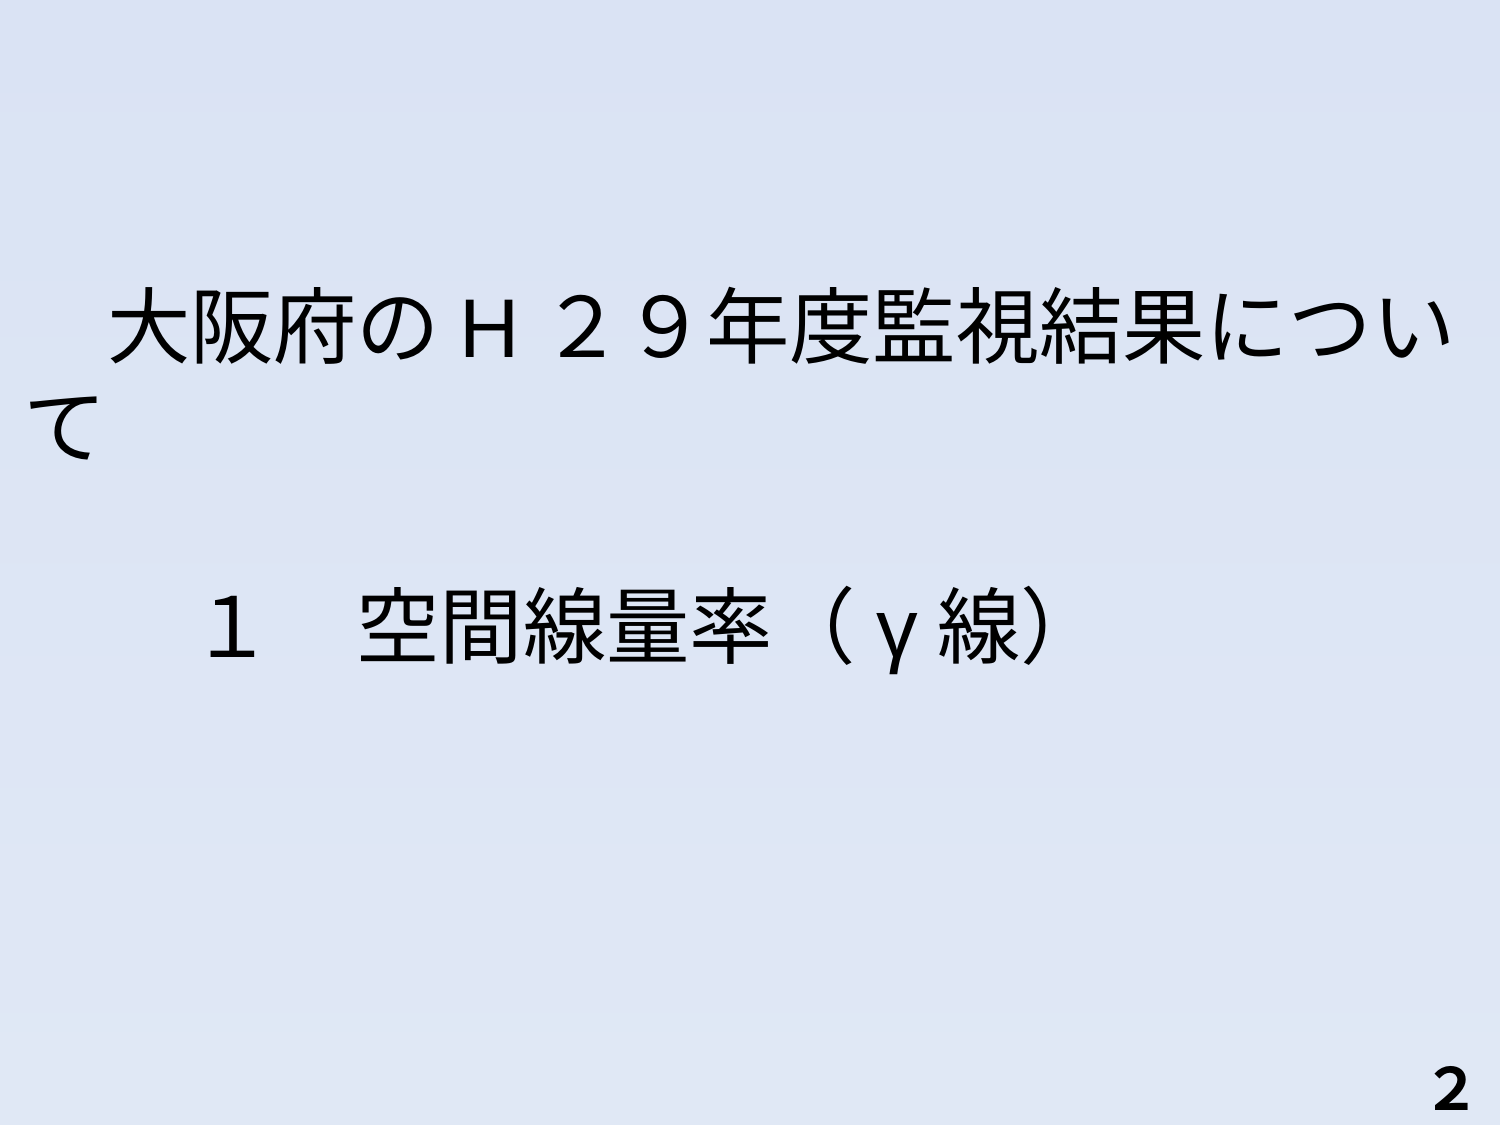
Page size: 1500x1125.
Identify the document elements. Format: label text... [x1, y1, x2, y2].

text_box 大阪府のH２９年度監視結果について １ 空間線量率（γ線） [9, 267, 1483, 776]
text_box ２ [1145, 1056, 1496, 1117]
